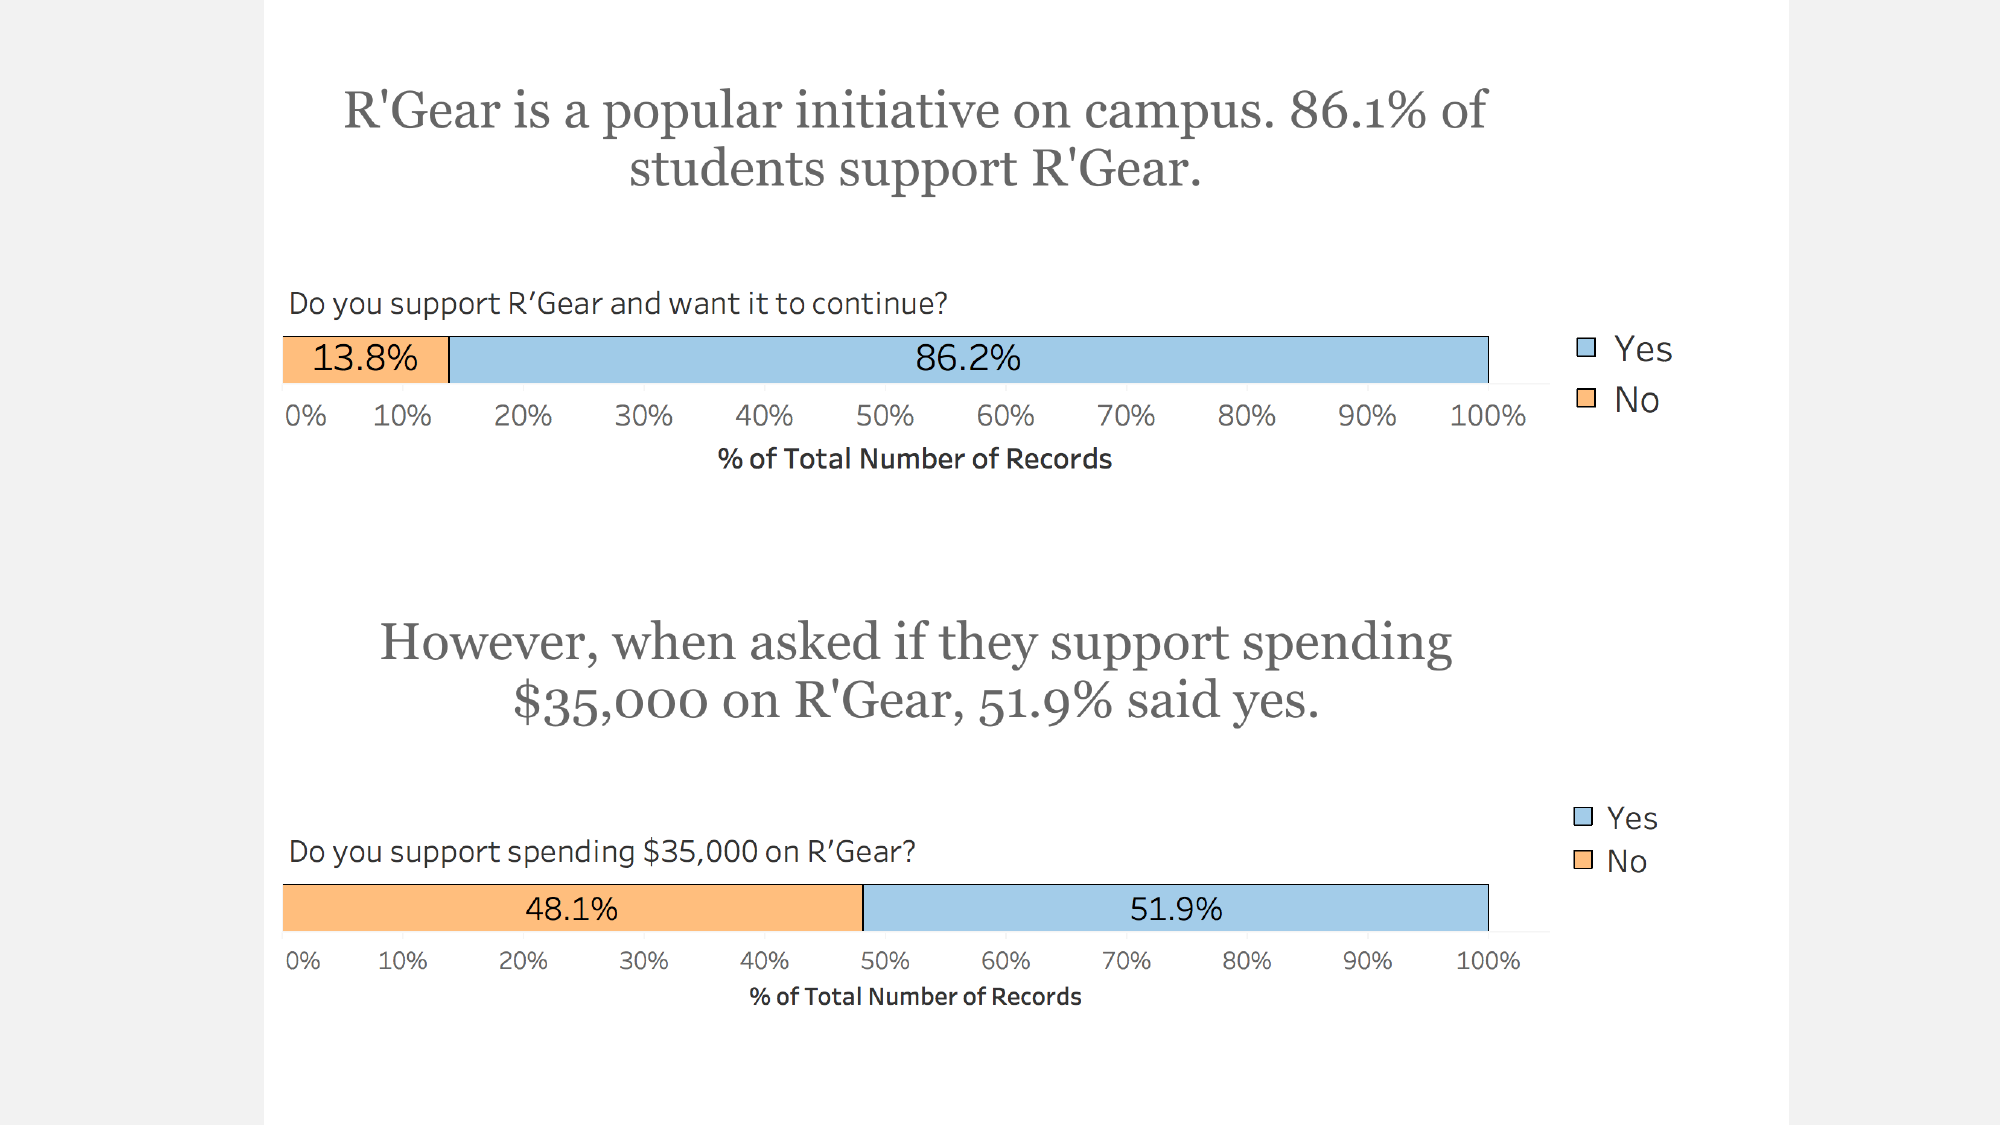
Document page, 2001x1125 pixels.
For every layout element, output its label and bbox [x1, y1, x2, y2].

list [264, 0, 1789, 1125]
